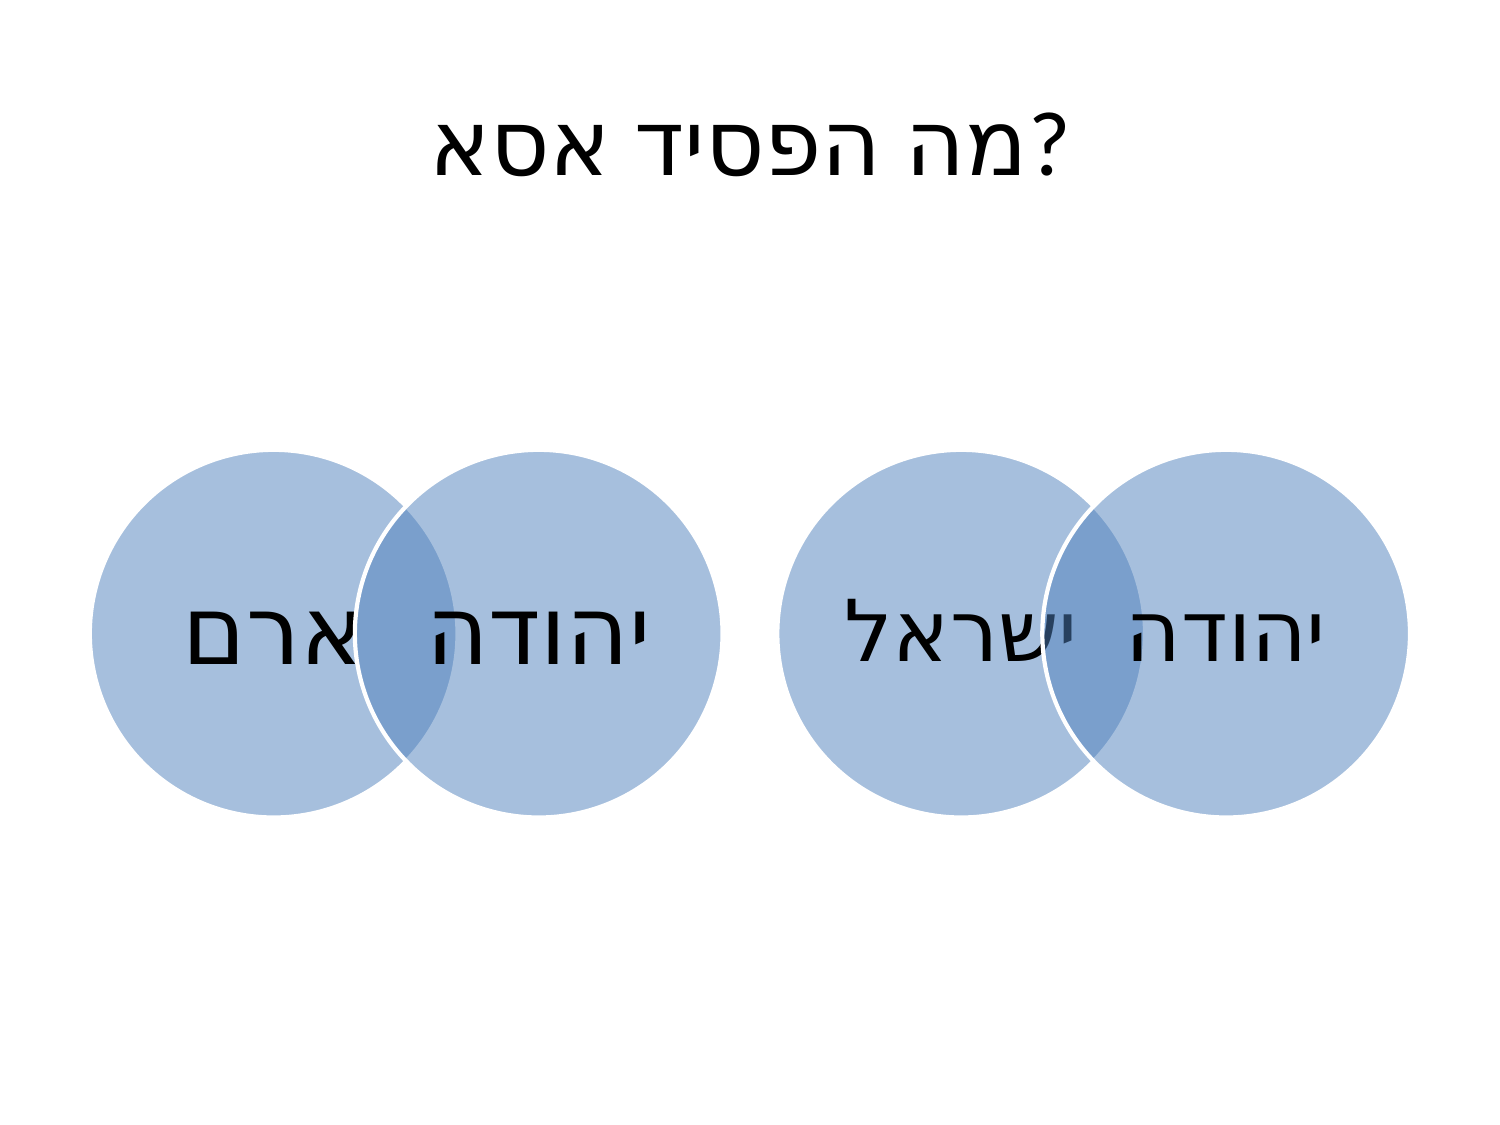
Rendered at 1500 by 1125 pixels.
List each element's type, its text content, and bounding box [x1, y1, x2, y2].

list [762, 262, 1426, 1006]
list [74, 262, 738, 1006]
title מה הפסיד אסא? [75, 45, 1425, 233]
